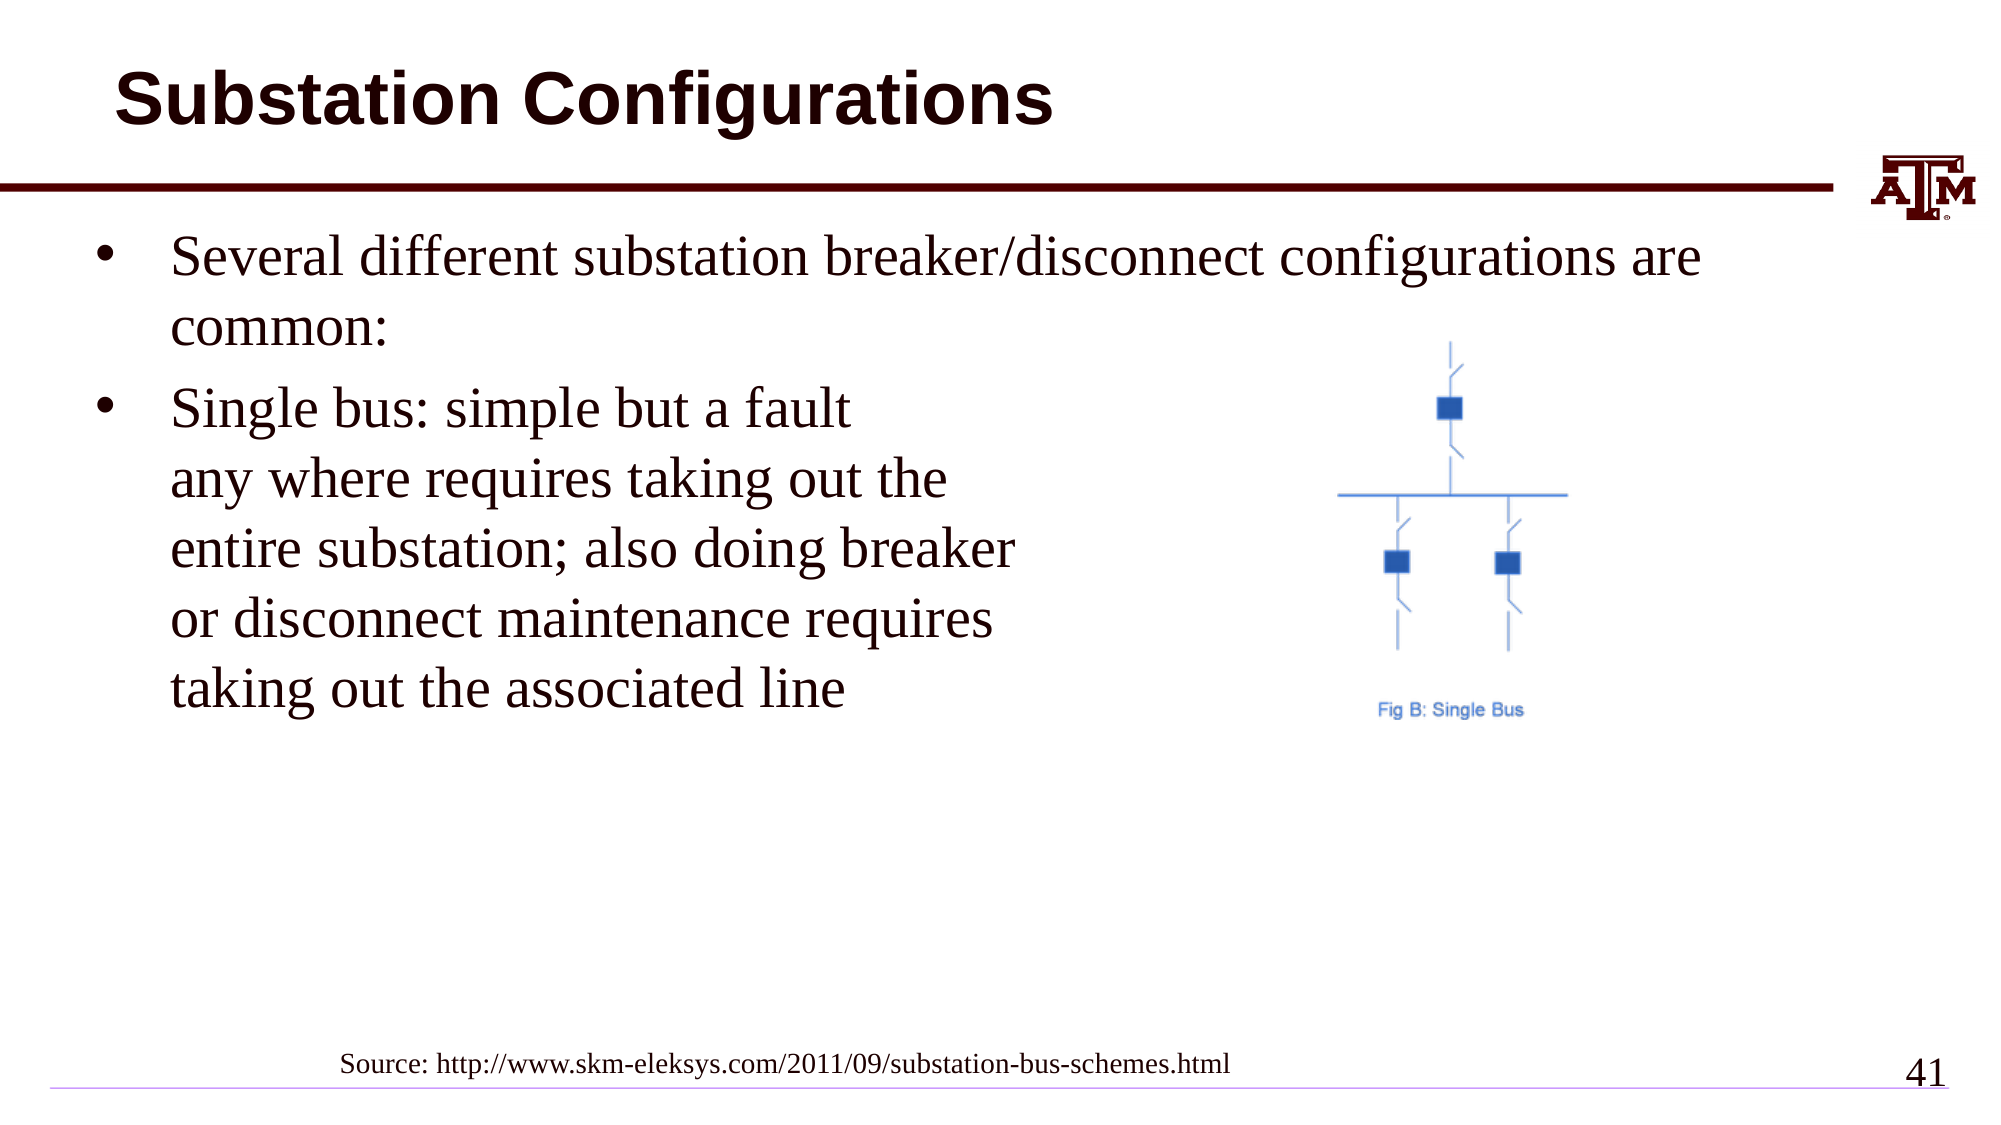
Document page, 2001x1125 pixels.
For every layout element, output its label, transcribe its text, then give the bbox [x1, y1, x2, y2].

title Substation Configurations [99, 12, 1934, 188]
text_box Source: http://www.skm-eleksys.com/2011/09/substation-bus-schemes.html [324, 1037, 1313, 1088]
picture [1856, 137, 1990, 238]
picture [1287, 324, 1603, 756]
list Several different substation breaker/disconnect configurations are common: Single bus: simple but a fault any where requires taking out the entire substation; also doing breaker or disconnect maintenance requires taking out the associated line [79, 209, 1934, 823]
text_box 40 [1649, 1037, 1963, 1113]
